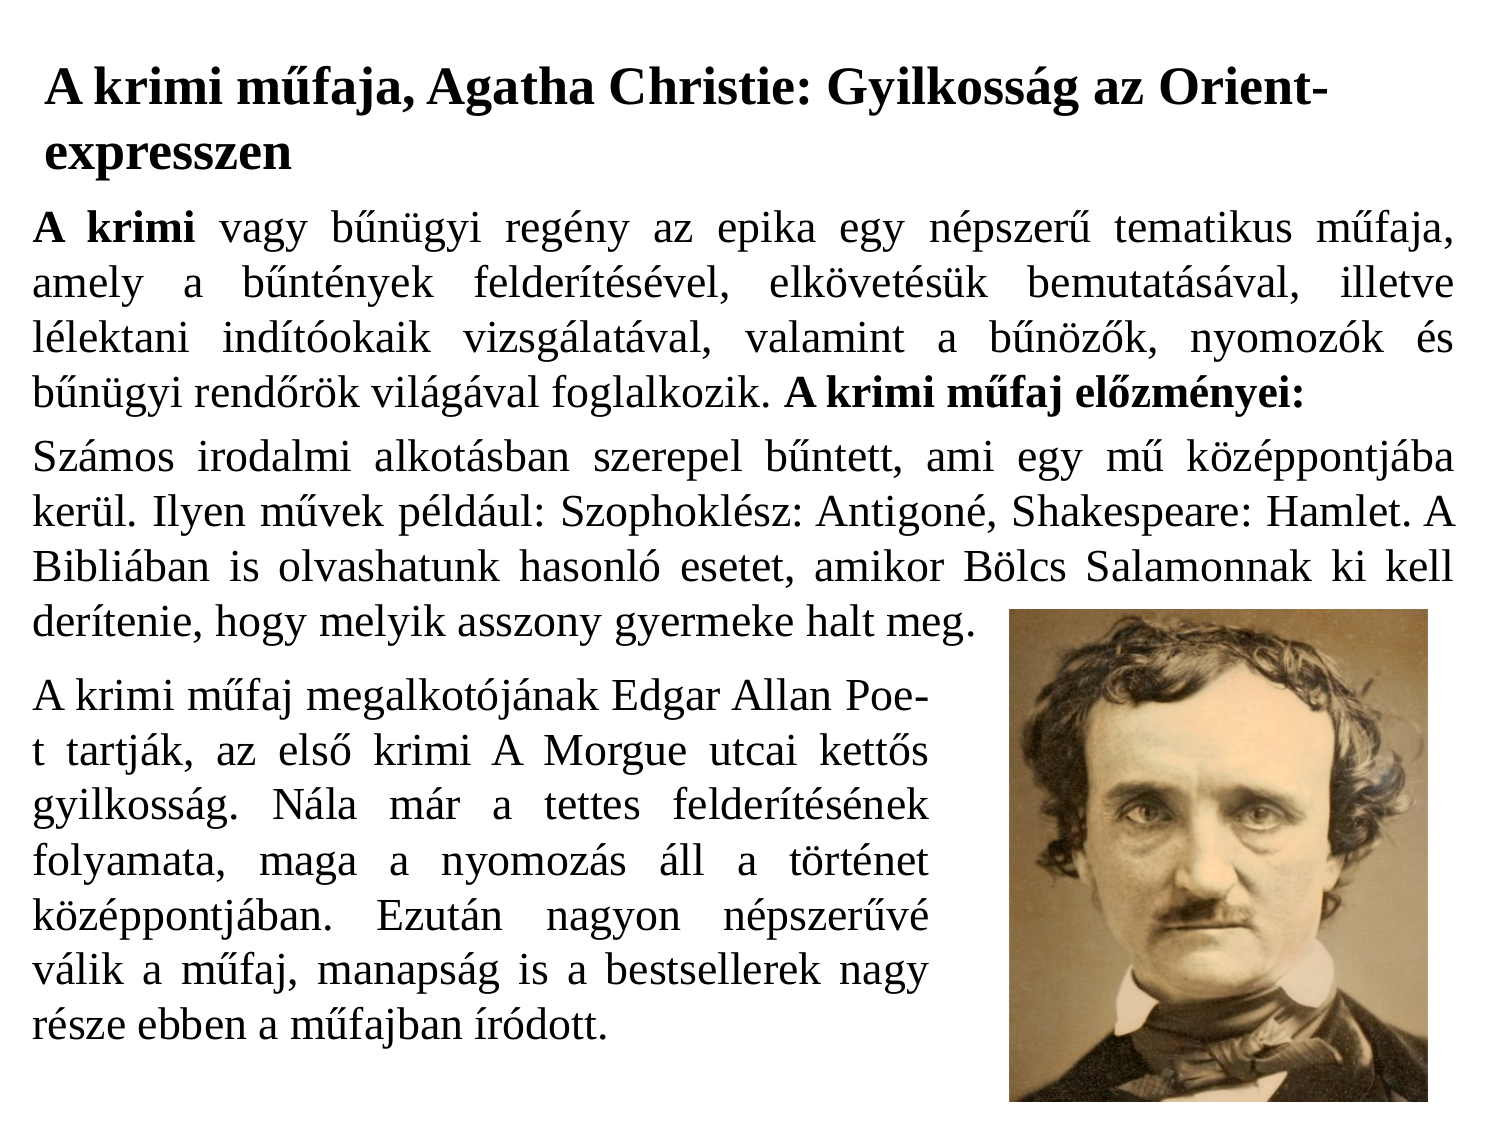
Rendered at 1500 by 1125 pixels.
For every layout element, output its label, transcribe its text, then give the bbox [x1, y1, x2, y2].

list A krimi vagy bűnügyi regény az epika egy népszerű tematikus műfaja, amely a bűntények felderítésével, elkövetésük bemutatásával, illetve lélektani indítóokaik vizsgálatával, valamint a bűnözők, nyomozók és bűnügyi rendőrök világával foglalkozik. A krimi műfaj előzményei: Számos irodalmi alkotásban szerepel bűntett, ami egy mű középpontjába kerül. Ilyen művek például: Szophoklész: Antigoné, Shakespeare: Hamlet. A Bibliában is olvashatunk hasonló esetet, amikor Bölcs Salamonnak ki kell derítenie, hogy melyik asszony gyermeke halt meg. [17, 189, 1471, 657]
text_box A krimi műfaja, Agatha Christie: Gyilkosság az Orient-expresszen [29, 42, 1459, 188]
picture [1009, 609, 1428, 1102]
text_box A krimi műfaj megalkotójának Edgar Allan Poe-t tartják, az első krimi A Morgue utcai kettős gyilkosság. Nála már a tettes felderítésének folyamata, maga a nyomozás áll a történet középpontjában. Ezután nagyon népszerűvé válik a műfaj, manapság is a bestsellerek nagy része ebben a műfajban íródott. [17, 656, 945, 1125]
